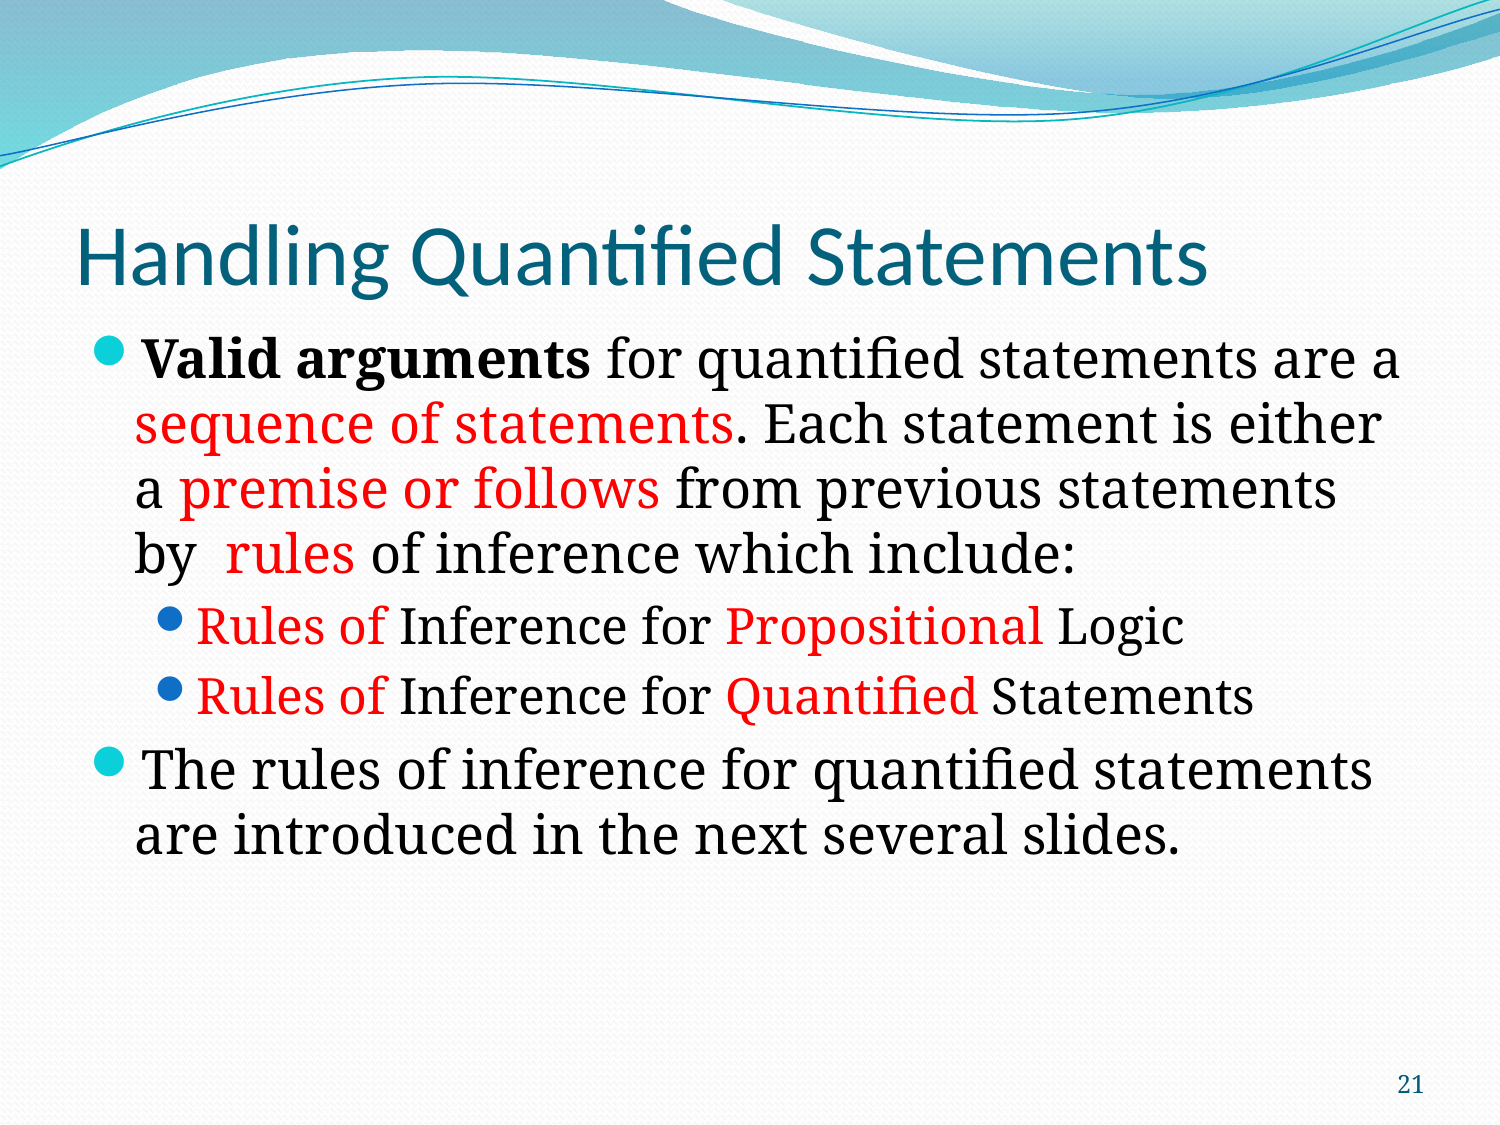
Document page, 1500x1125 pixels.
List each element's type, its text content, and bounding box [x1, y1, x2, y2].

list Valid arguments for quantified statements are a sequence of statements. Each statement is either a premise or follows from previous statements by rules of inference which include: Rules of Inference for Propositional Logic Rules of Inference for Quantified Statements The rules of inference for quantified statements are introduced in the next several slides. [75, 317, 1425, 1038]
title Handling Quantified Statements [75, 115, 1425, 303]
slide_number 21 [1299, 1042, 1425, 1103]
